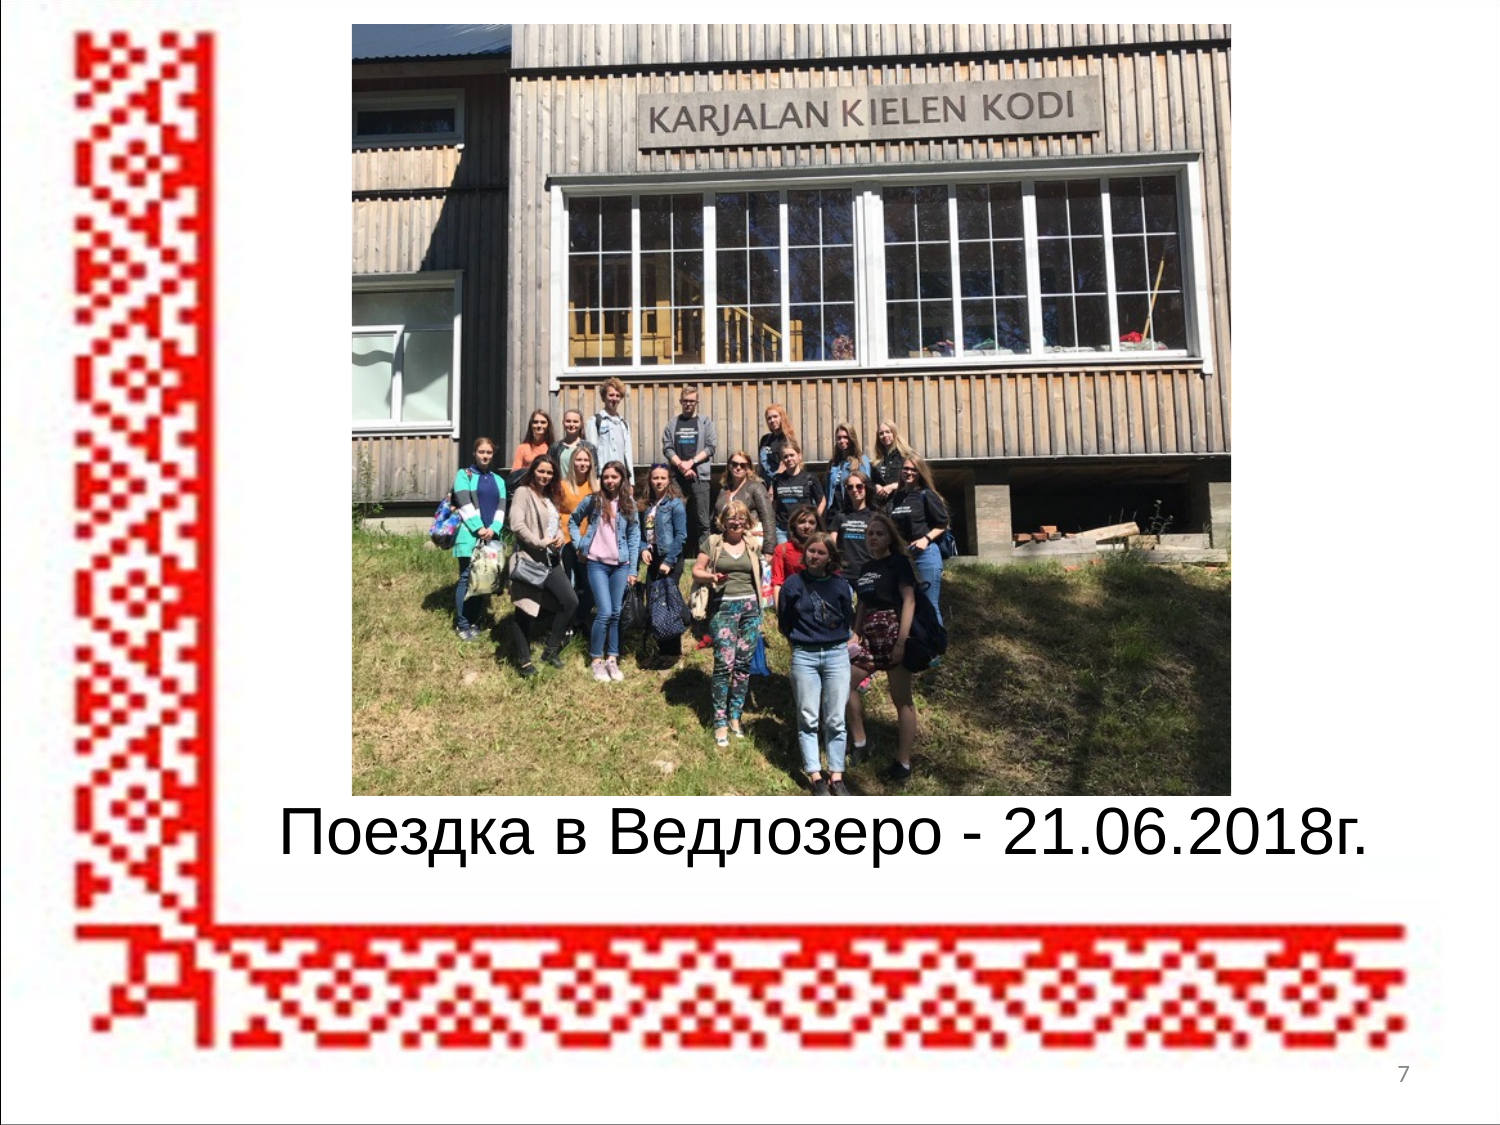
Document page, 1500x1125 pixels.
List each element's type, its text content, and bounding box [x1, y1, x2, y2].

picture [0, 0, 1500, 1125]
subtitle Поездка в Ведлозеро - 21.06.2018г. [224, 780, 1425, 901]
